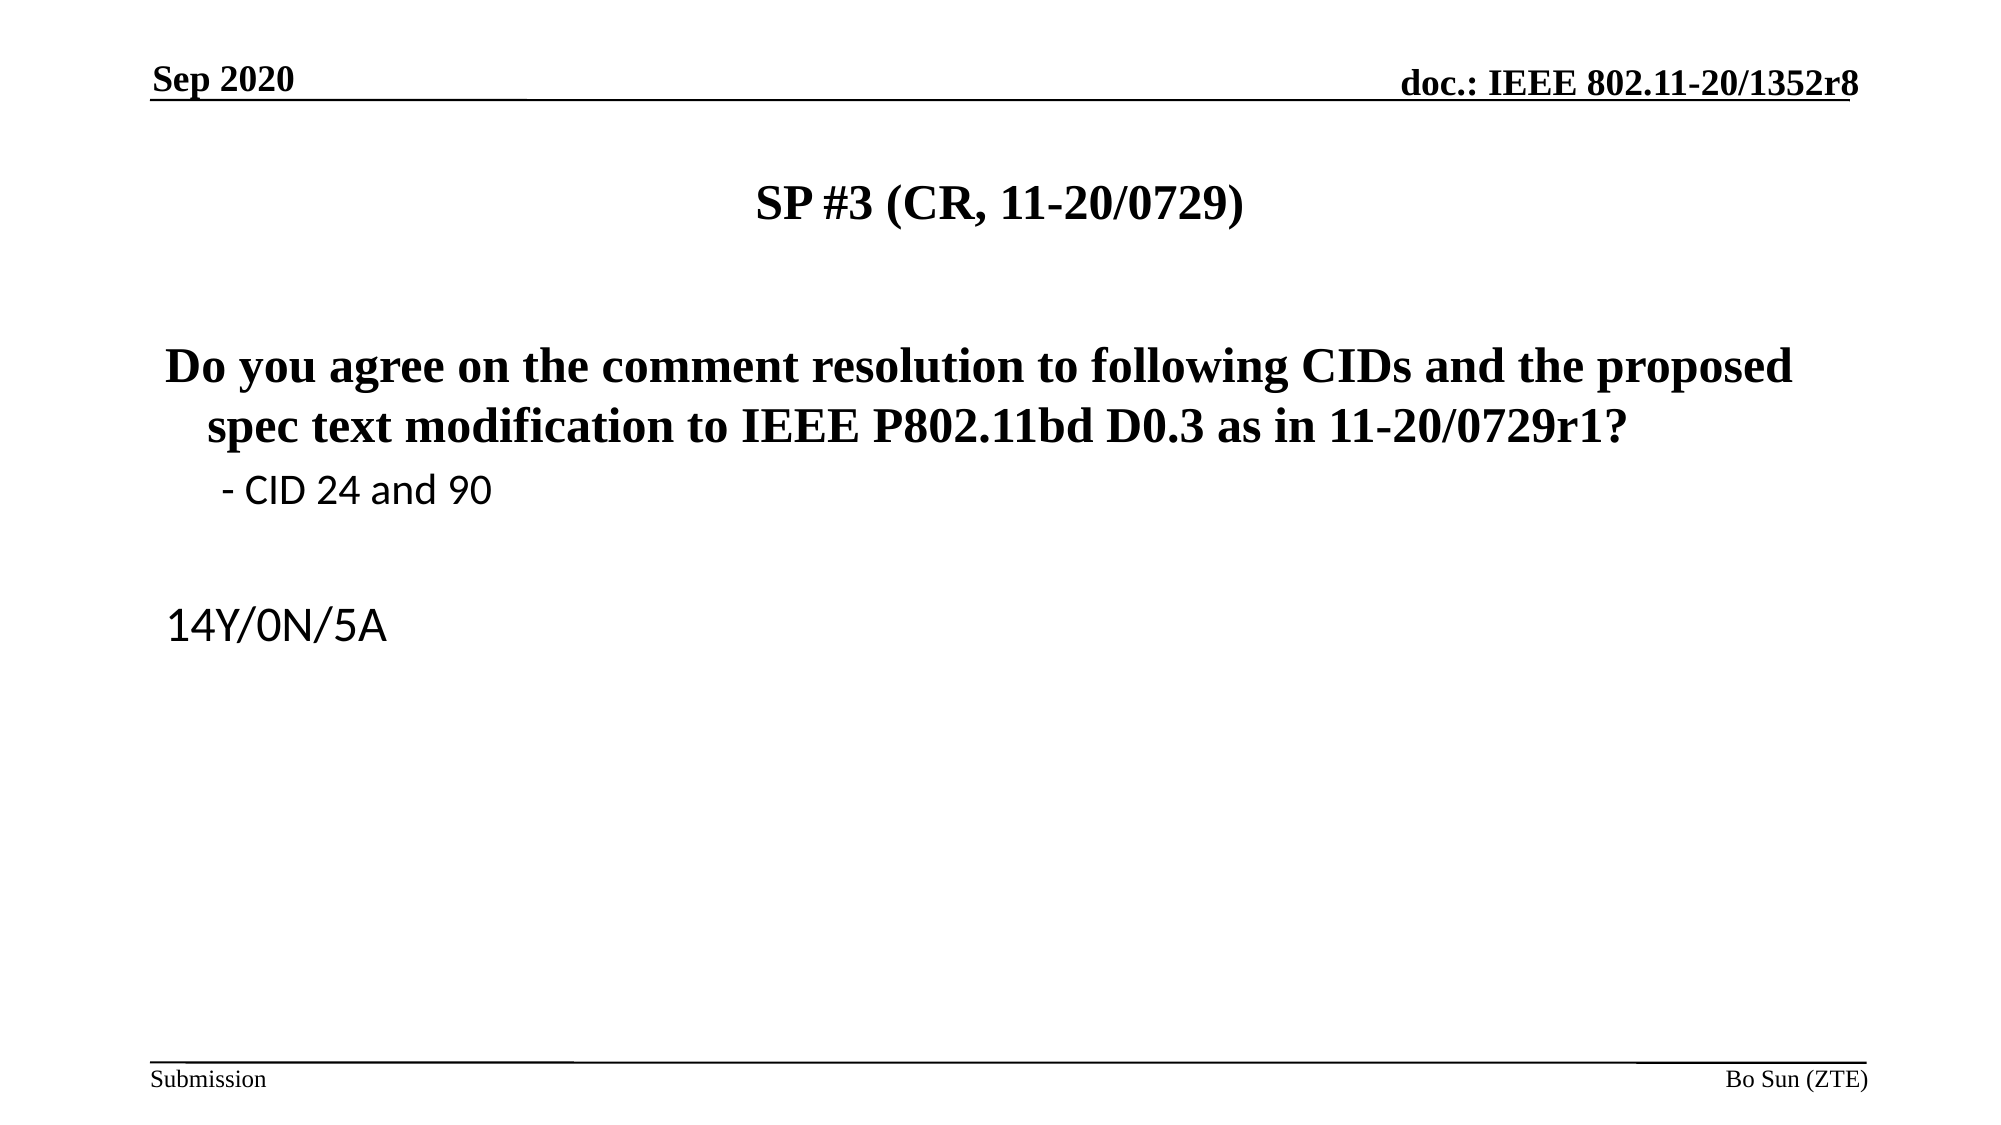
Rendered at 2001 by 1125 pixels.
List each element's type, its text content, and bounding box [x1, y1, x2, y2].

footer Bo Sun (ZTE) [1171, 1061, 1869, 1093]
title SP #3 (CR, 11-20/0729) [149, 112, 1850, 288]
list Do you agree on the comment resolution to following CIDs and the proposed spec text modification to IEEE P802.11bd D0.3 as in 11-20/0729r1? - CID 24 and 90 14Y/0N/5A [149, 324, 1850, 1000]
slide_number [152, 54, 563, 100]
